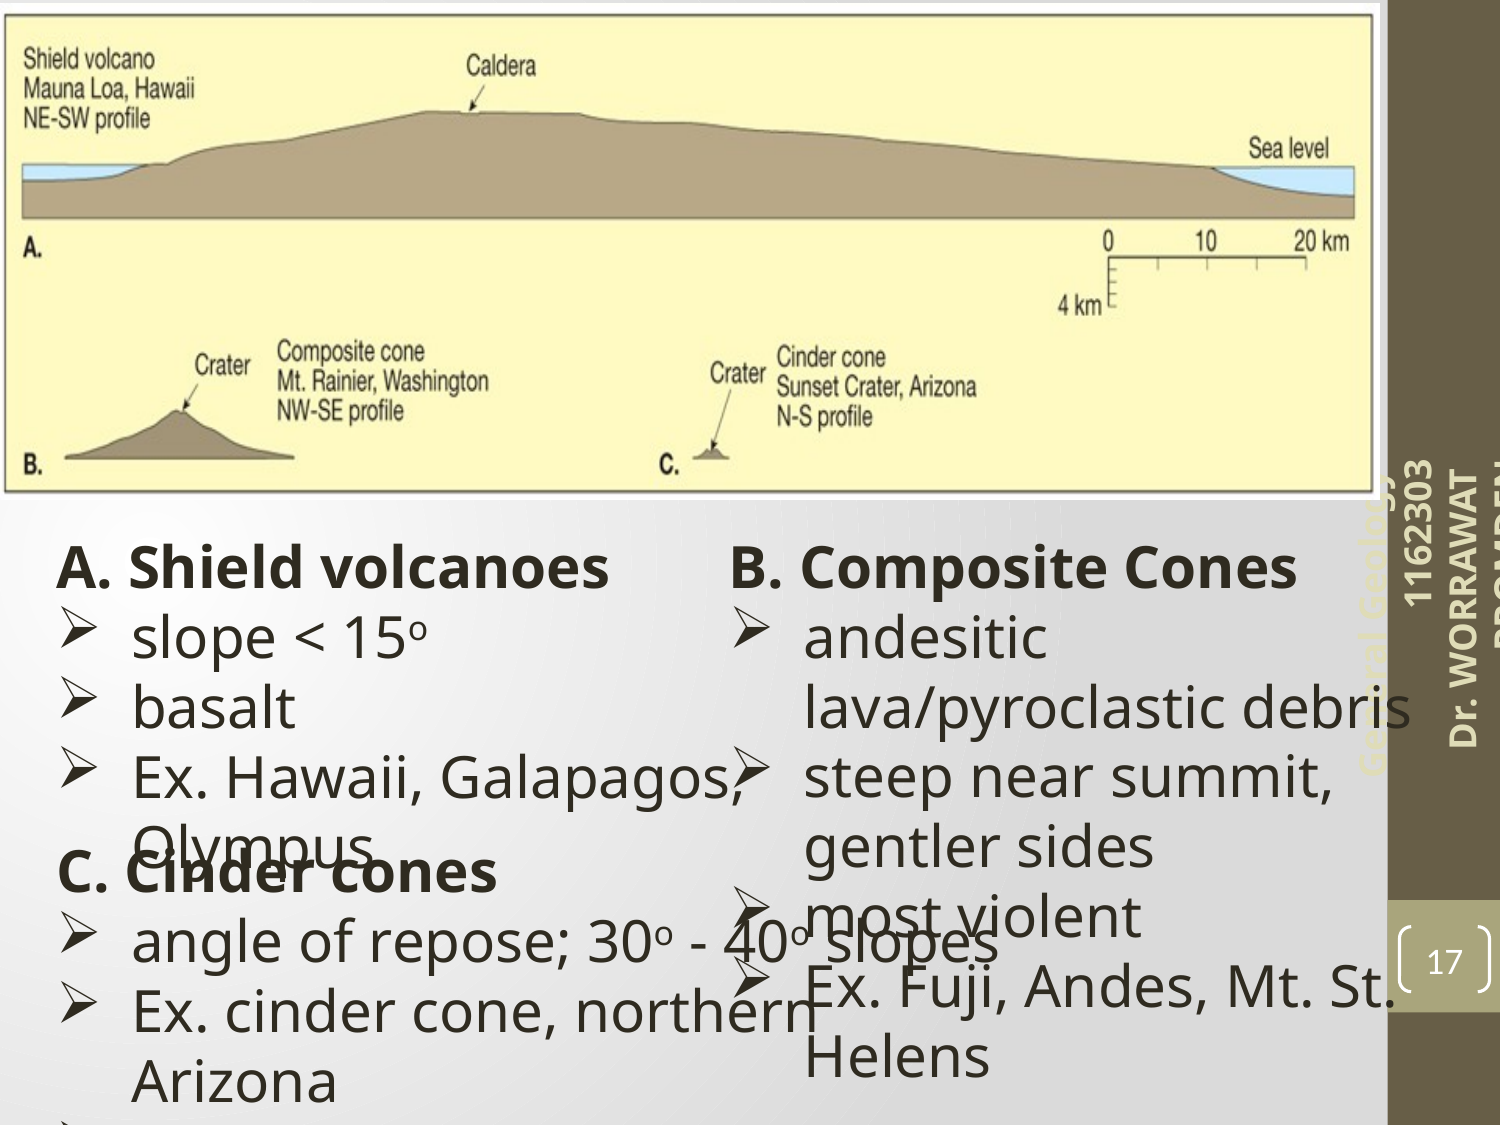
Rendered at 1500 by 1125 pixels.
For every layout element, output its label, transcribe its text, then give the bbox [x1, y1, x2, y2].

text_box C. Cinder cones angle of repose; 30o - 40o slopes Ex. cinder cone, northern Arizona Ex. Mount Capulin, NE New Mexico [41, 827, 1057, 1125]
text_box B. Composite Cones andesitic lava/pyroclastic debris steep near summit, gentler sides most violent Ex. Fuji, Andes, Mt. St. Helens [714, 522, 1465, 1097]
text_box A. Shield volcanoes slope < 15o basalt Ex. Hawaii, Galapagos, Olympus [41, 522, 714, 827]
slide_number 17 [1465, 925, 1492, 994]
picture [0, 3, 1381, 501]
footer General Geology 1162303 Dr. WORRAWAT PROMDEN [1408, 444, 1469, 889]
